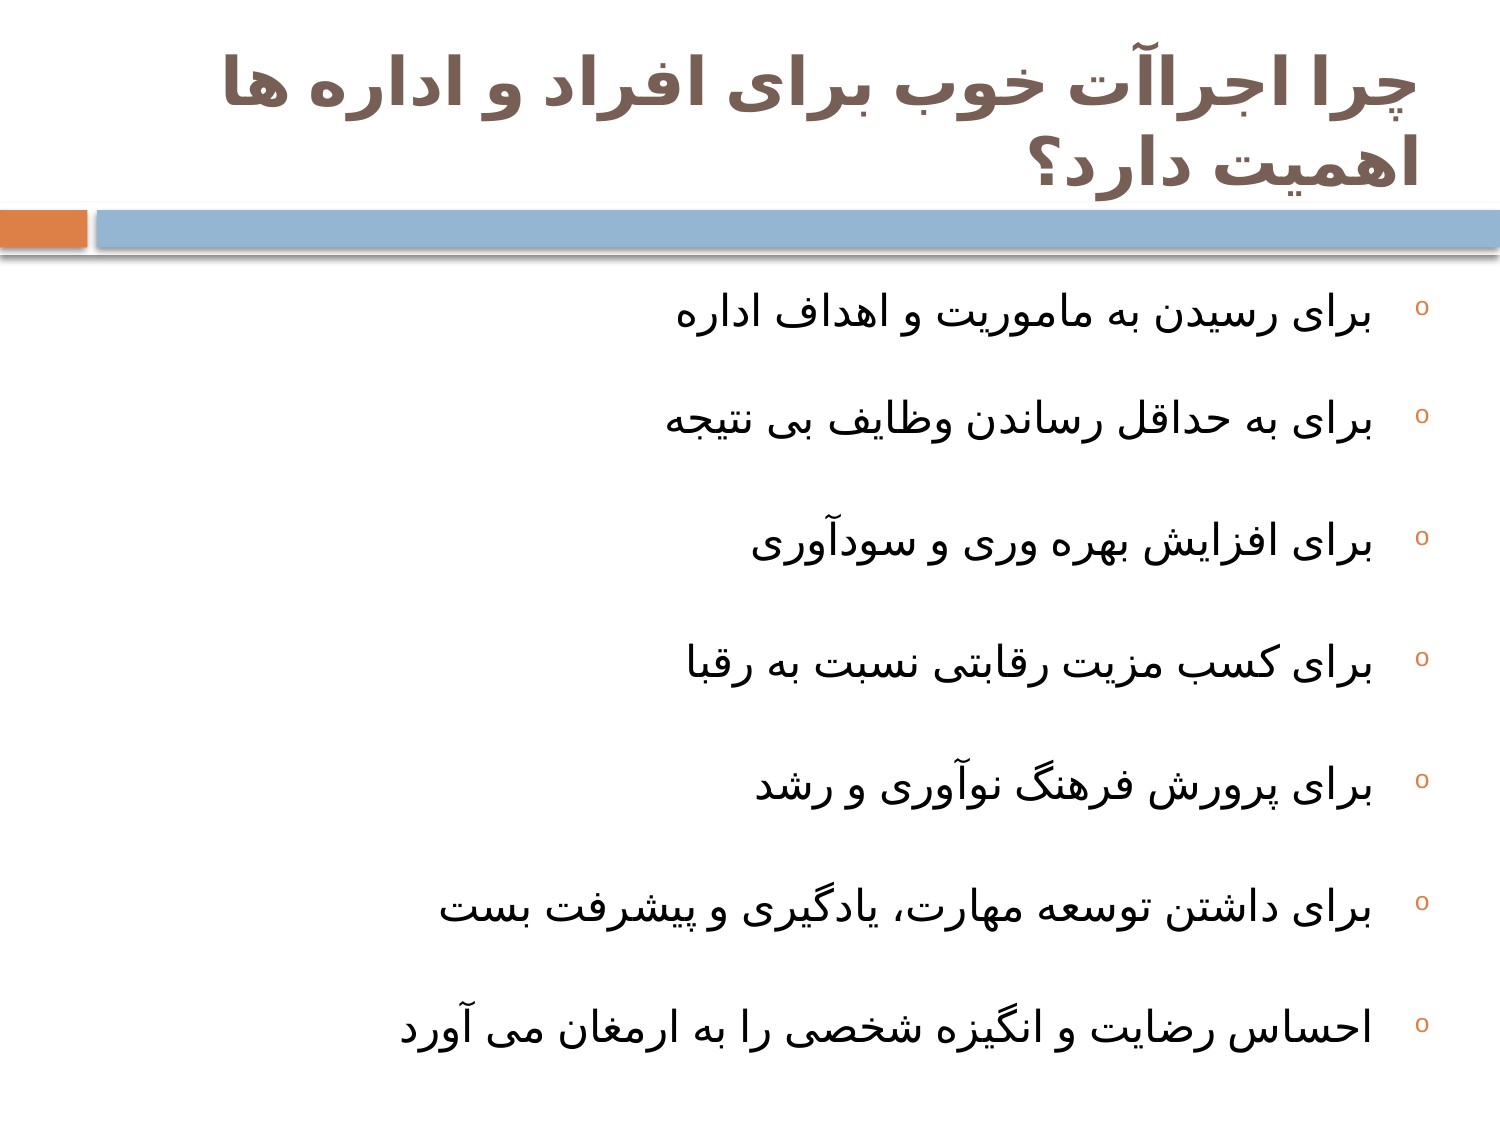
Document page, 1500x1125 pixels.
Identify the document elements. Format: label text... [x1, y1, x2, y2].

list برای رسیدن به ماموریت و اهداف اداره برای به حداقل رساندن وظایف بی نتیجه برای افزایش بهره وری و سودآوری برای کسب مزیت رقابتی نسبت به رقبا برای پرورش فرهنگ نوآوری و رشد برای داشتن توسعه مهارت، یادگیری و پیشرفت بست احساس رضایت و انگیزه شخصی را به ارمغان می آورد [24, 275, 1438, 1063]
title چرا اجراآت خوب برای افراد و اداره ها اهمیت دارد؟ [100, 37, 1438, 200]
